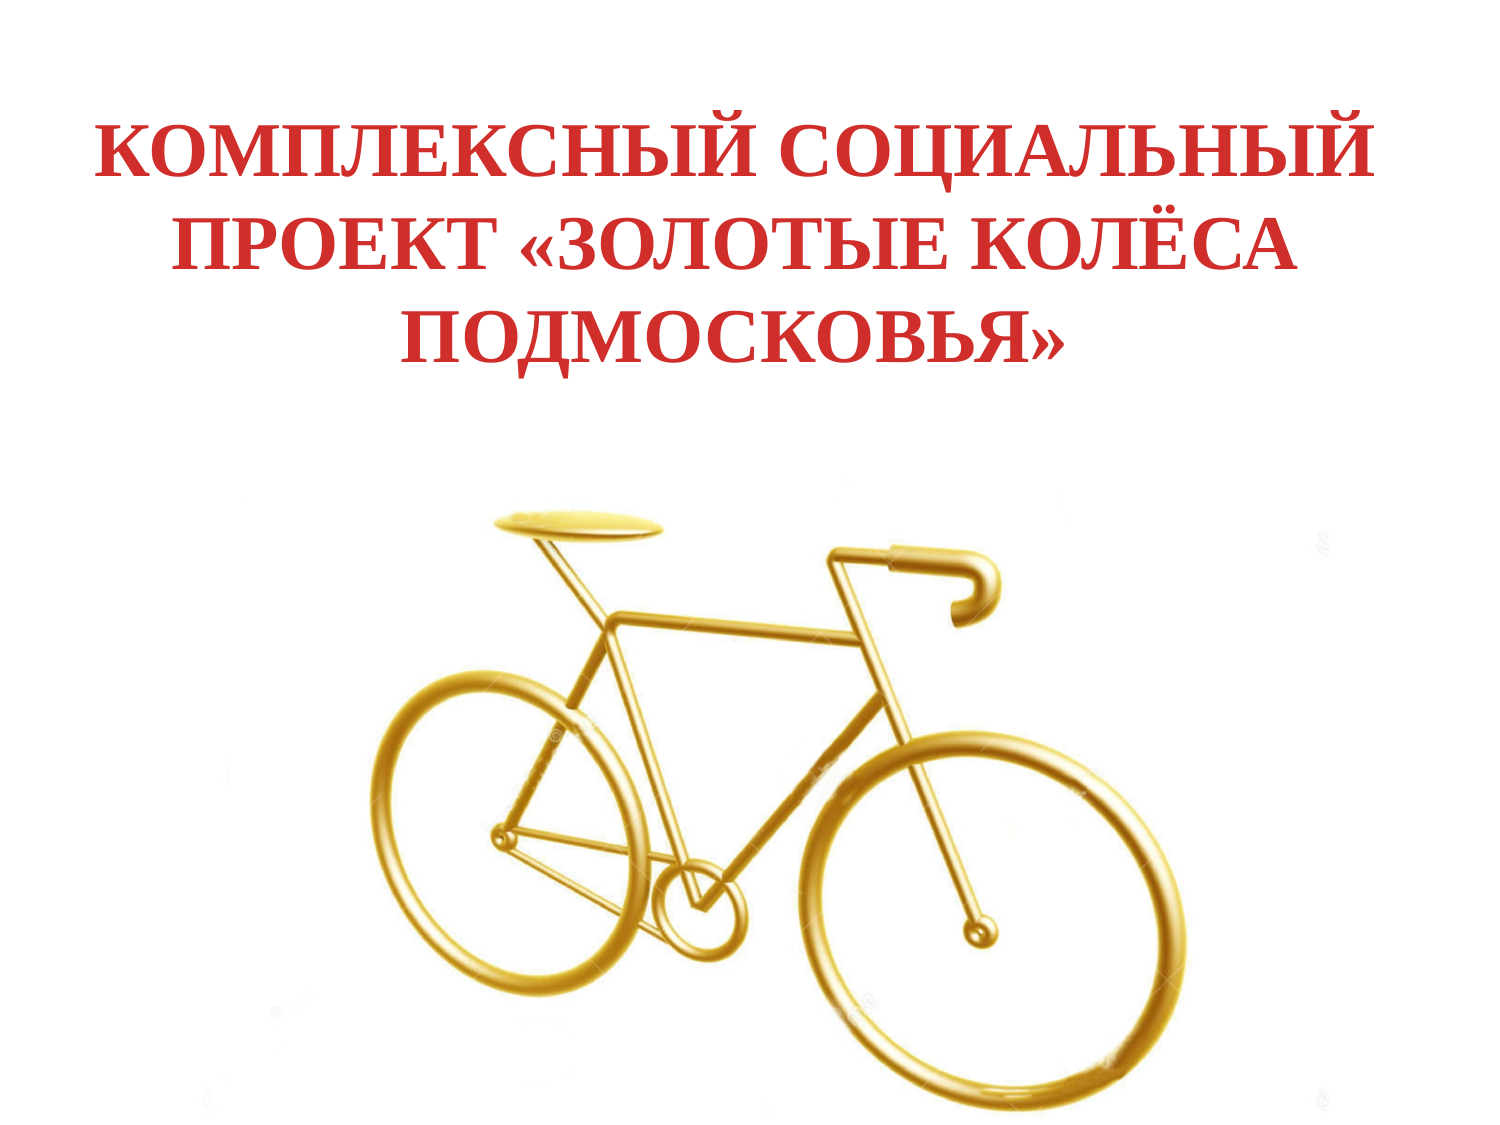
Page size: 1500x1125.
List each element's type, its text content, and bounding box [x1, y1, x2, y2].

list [123, 475, 1329, 1125]
title КОМПЛЕКСНЫЙ СОЦИАЛЬНЫЙ ПРОЕКТ «ЗОЛОТЫЕ КОЛЁСА ПОДМОСКОВЬЯ» [0, 0, 1500, 386]
